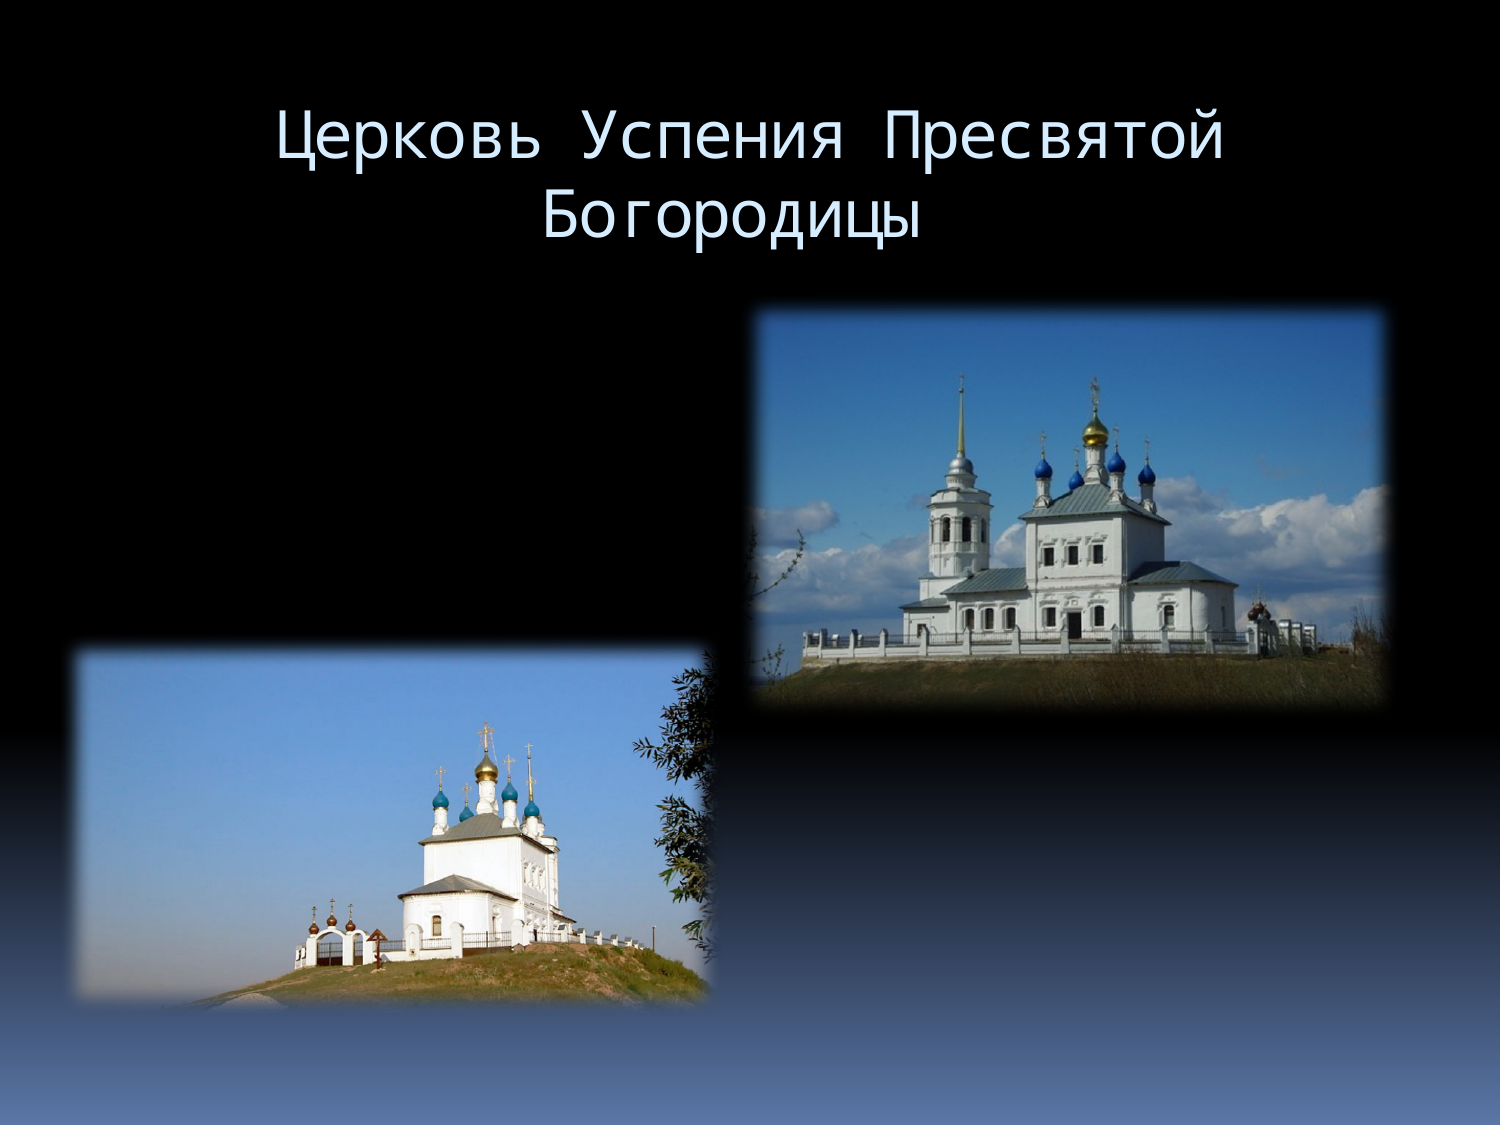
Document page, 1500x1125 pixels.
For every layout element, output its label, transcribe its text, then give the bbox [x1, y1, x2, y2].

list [737, 292, 1402, 722]
title Церковь Успения Пресвятой Богородицы [75, 83, 1425, 234]
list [58, 632, 722, 1016]
